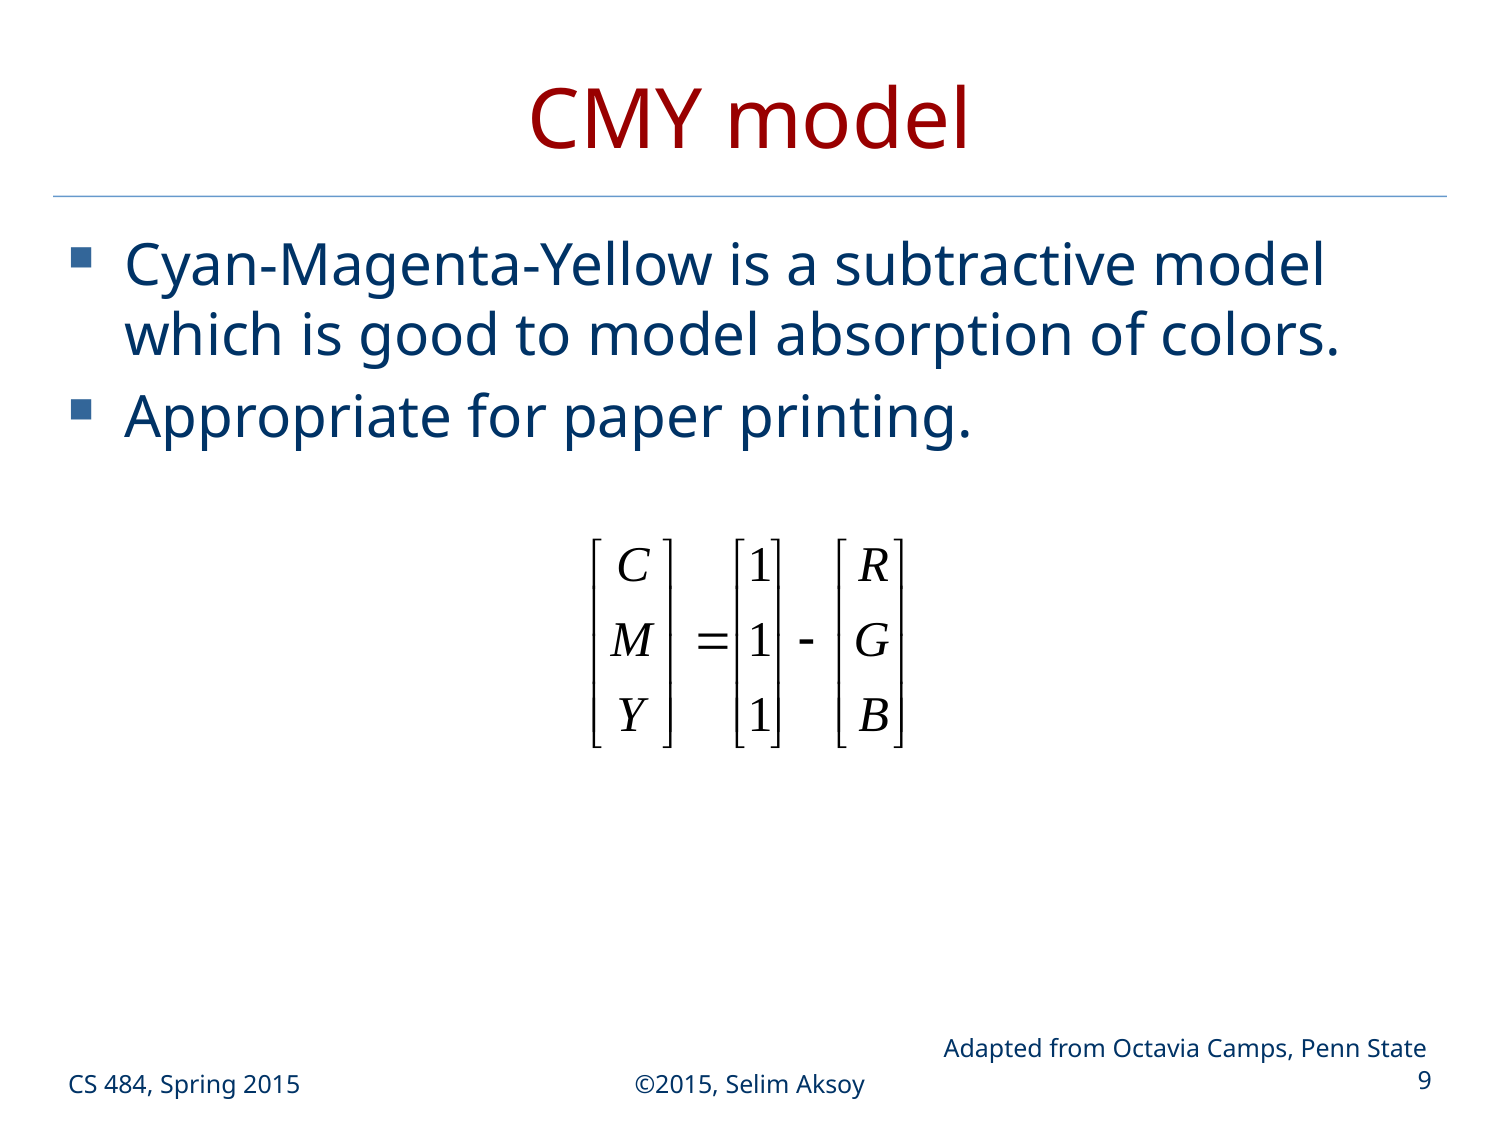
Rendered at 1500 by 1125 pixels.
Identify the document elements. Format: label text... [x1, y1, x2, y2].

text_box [581, 526, 919, 758]
list Cyan-Magenta-Yellow is a subtractive model which is good to model absorption of colors. Appropriate for paper printing. [53, 220, 1447, 1035]
title CMY model [53, 31, 1447, 173]
text_box Adapted from Octavia Camps, Penn State [879, 1025, 1443, 1070]
slide_number CS 484, Spring 2015 [52, 1052, 366, 1107]
slide_number 9 [1134, 1052, 1448, 1107]
footer ©2015, Selim Aksoy [511, 1052, 988, 1107]
